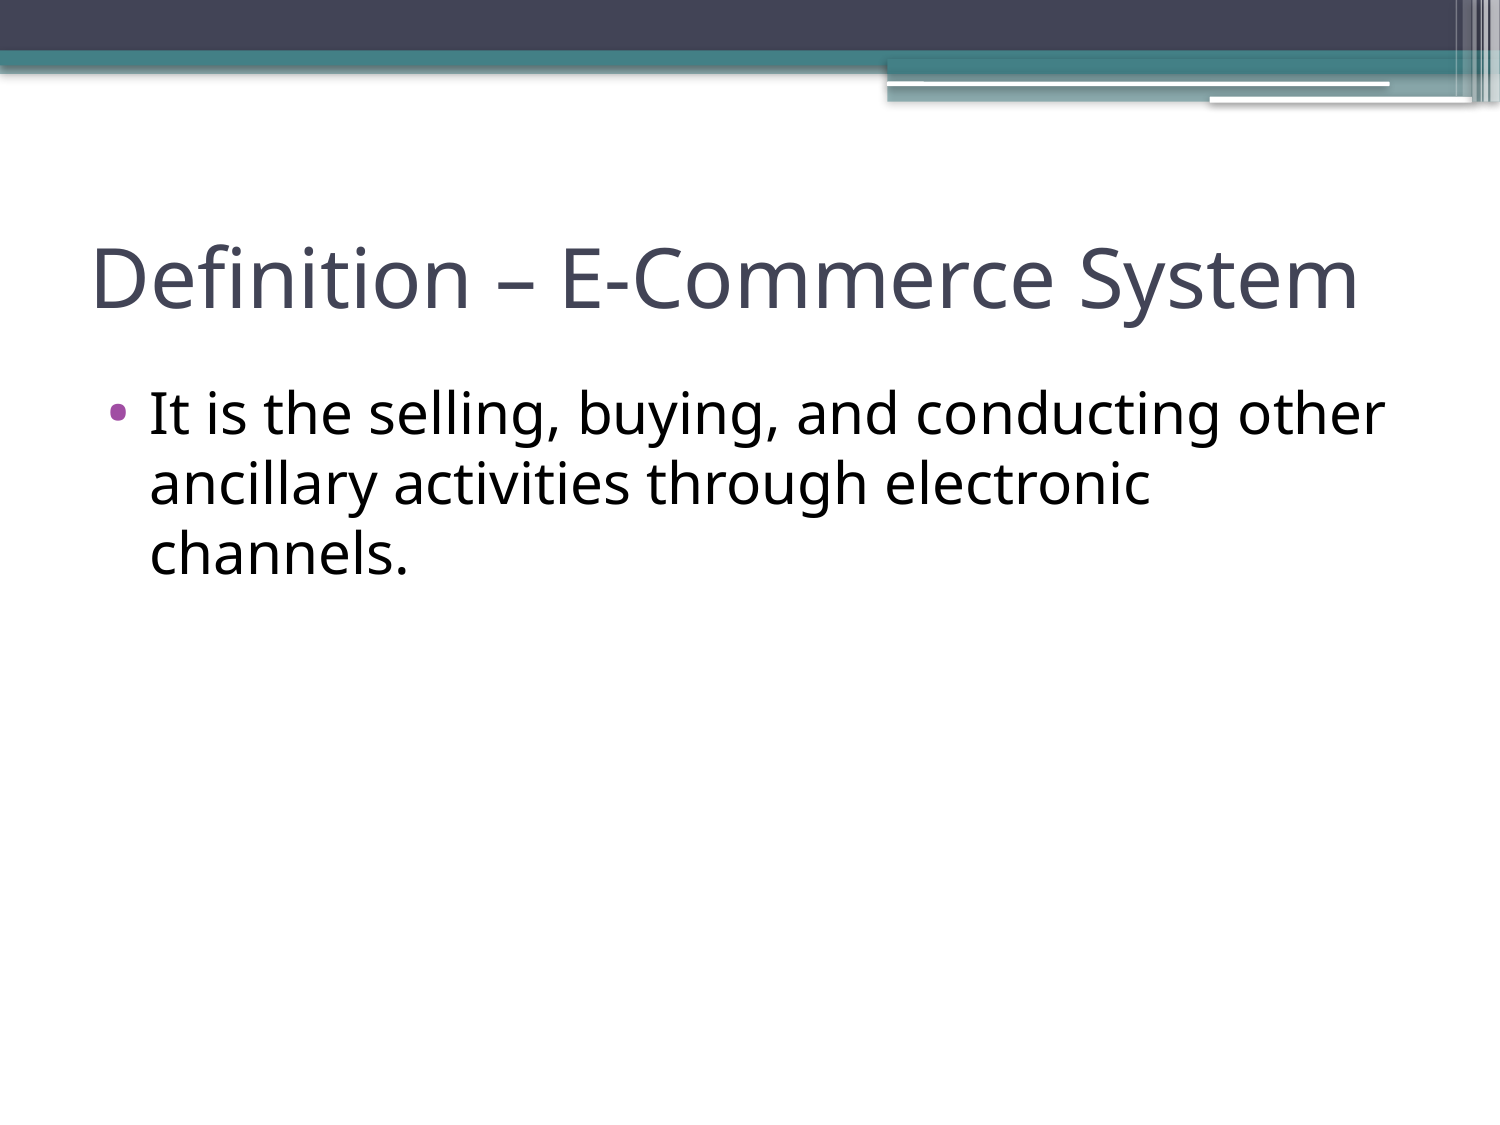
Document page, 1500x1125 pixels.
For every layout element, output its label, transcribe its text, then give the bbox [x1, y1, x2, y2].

list It is the selling, buying, and conducting other ancillary activities through electronic channels. [75, 368, 1425, 1079]
title Definition – E-Commerce System [75, 187, 1425, 363]
